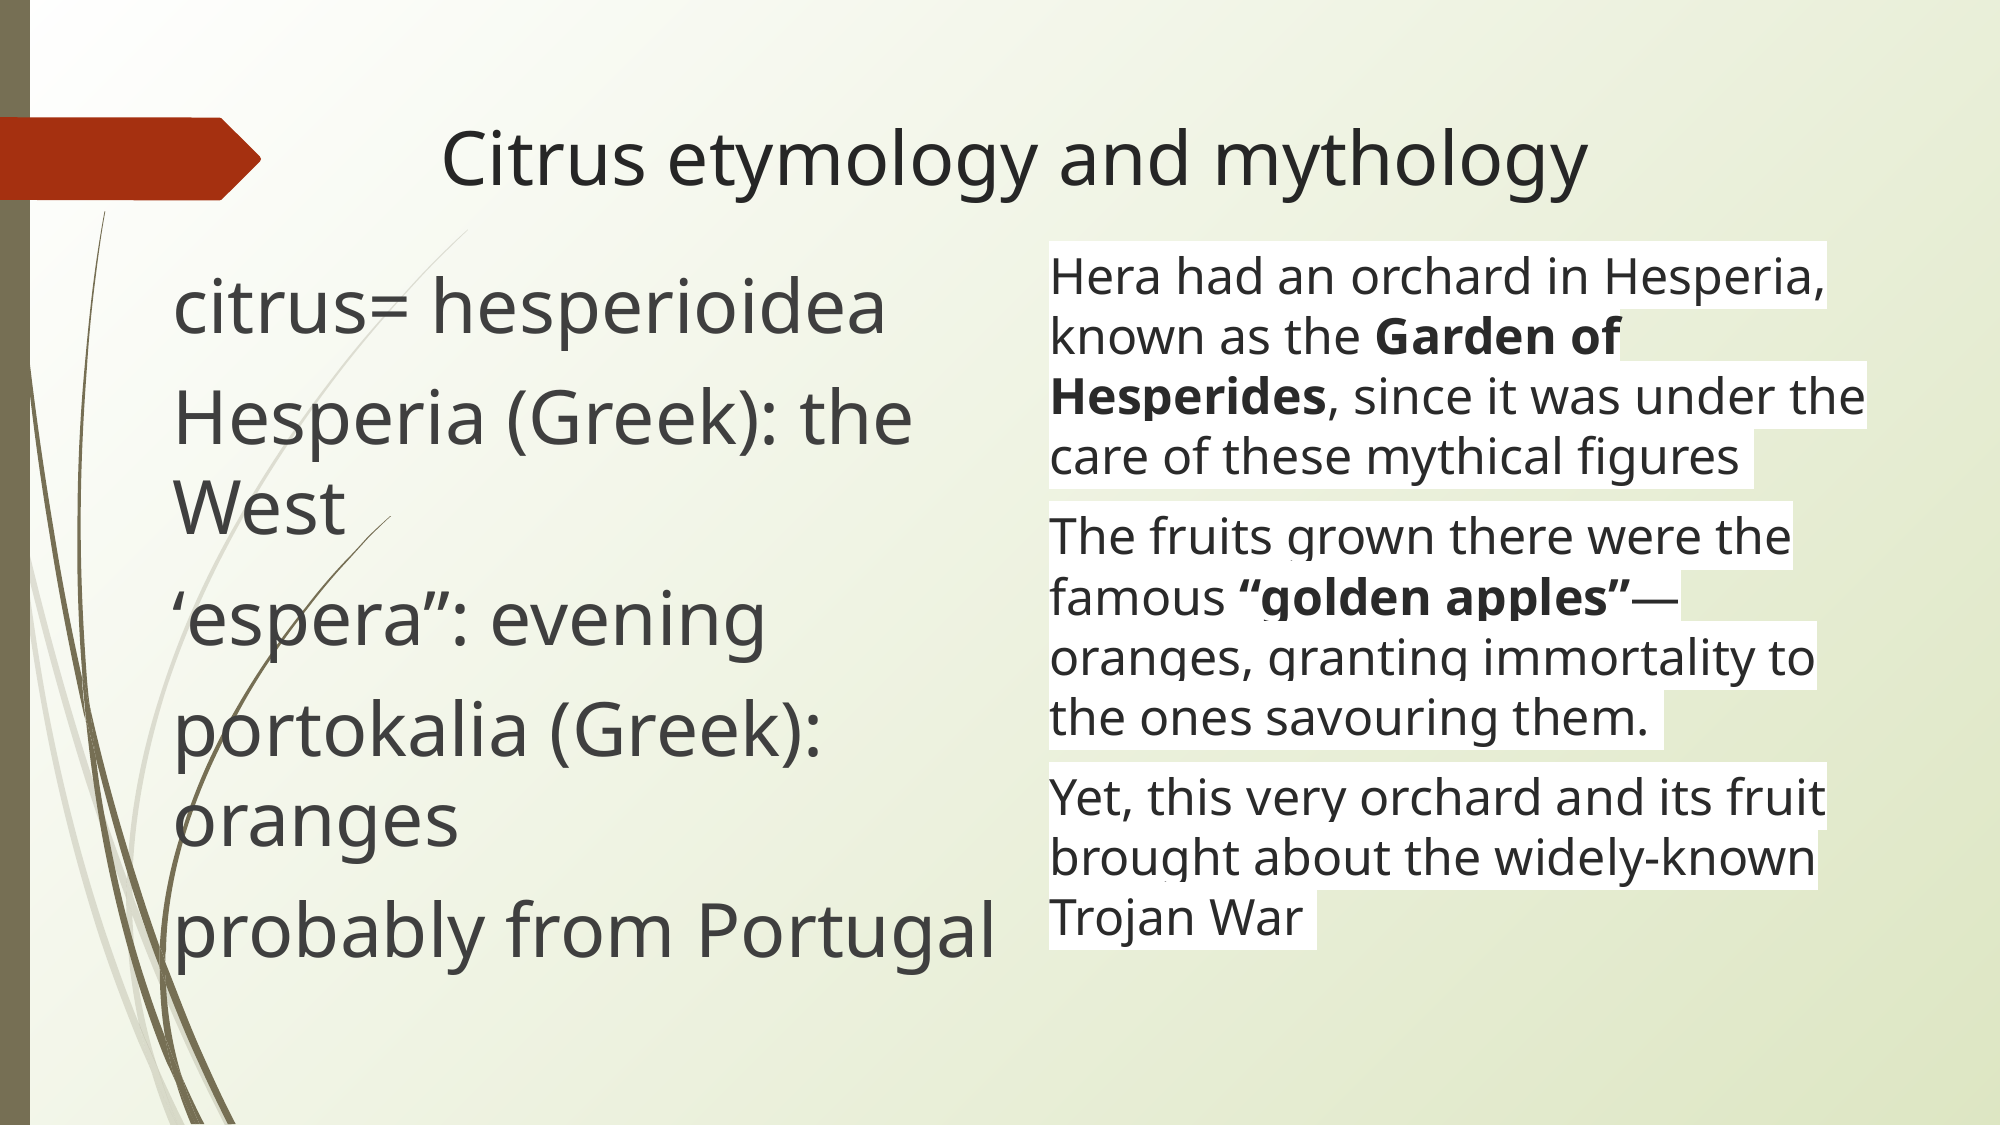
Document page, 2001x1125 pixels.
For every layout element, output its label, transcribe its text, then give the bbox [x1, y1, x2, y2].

list citrus= hesperioidea Hesperia (Greek): the West ‘espera”: evening portokalia (Greek): oranges probably from Portugal [157, 251, 1024, 1076]
title Citrus etymology and mythology [425, 102, 1888, 205]
list Hera had an orchard in Hesperia, known as the Garden of Hesperides, since it was under the care of these mythical figures The fruits grown there were the famous “golden apples”— oranges, granting immortality to the ones savouring them. Yet, this very orchard and its fruit brought about the widely-known Trojan War [1034, 236, 1888, 1102]
